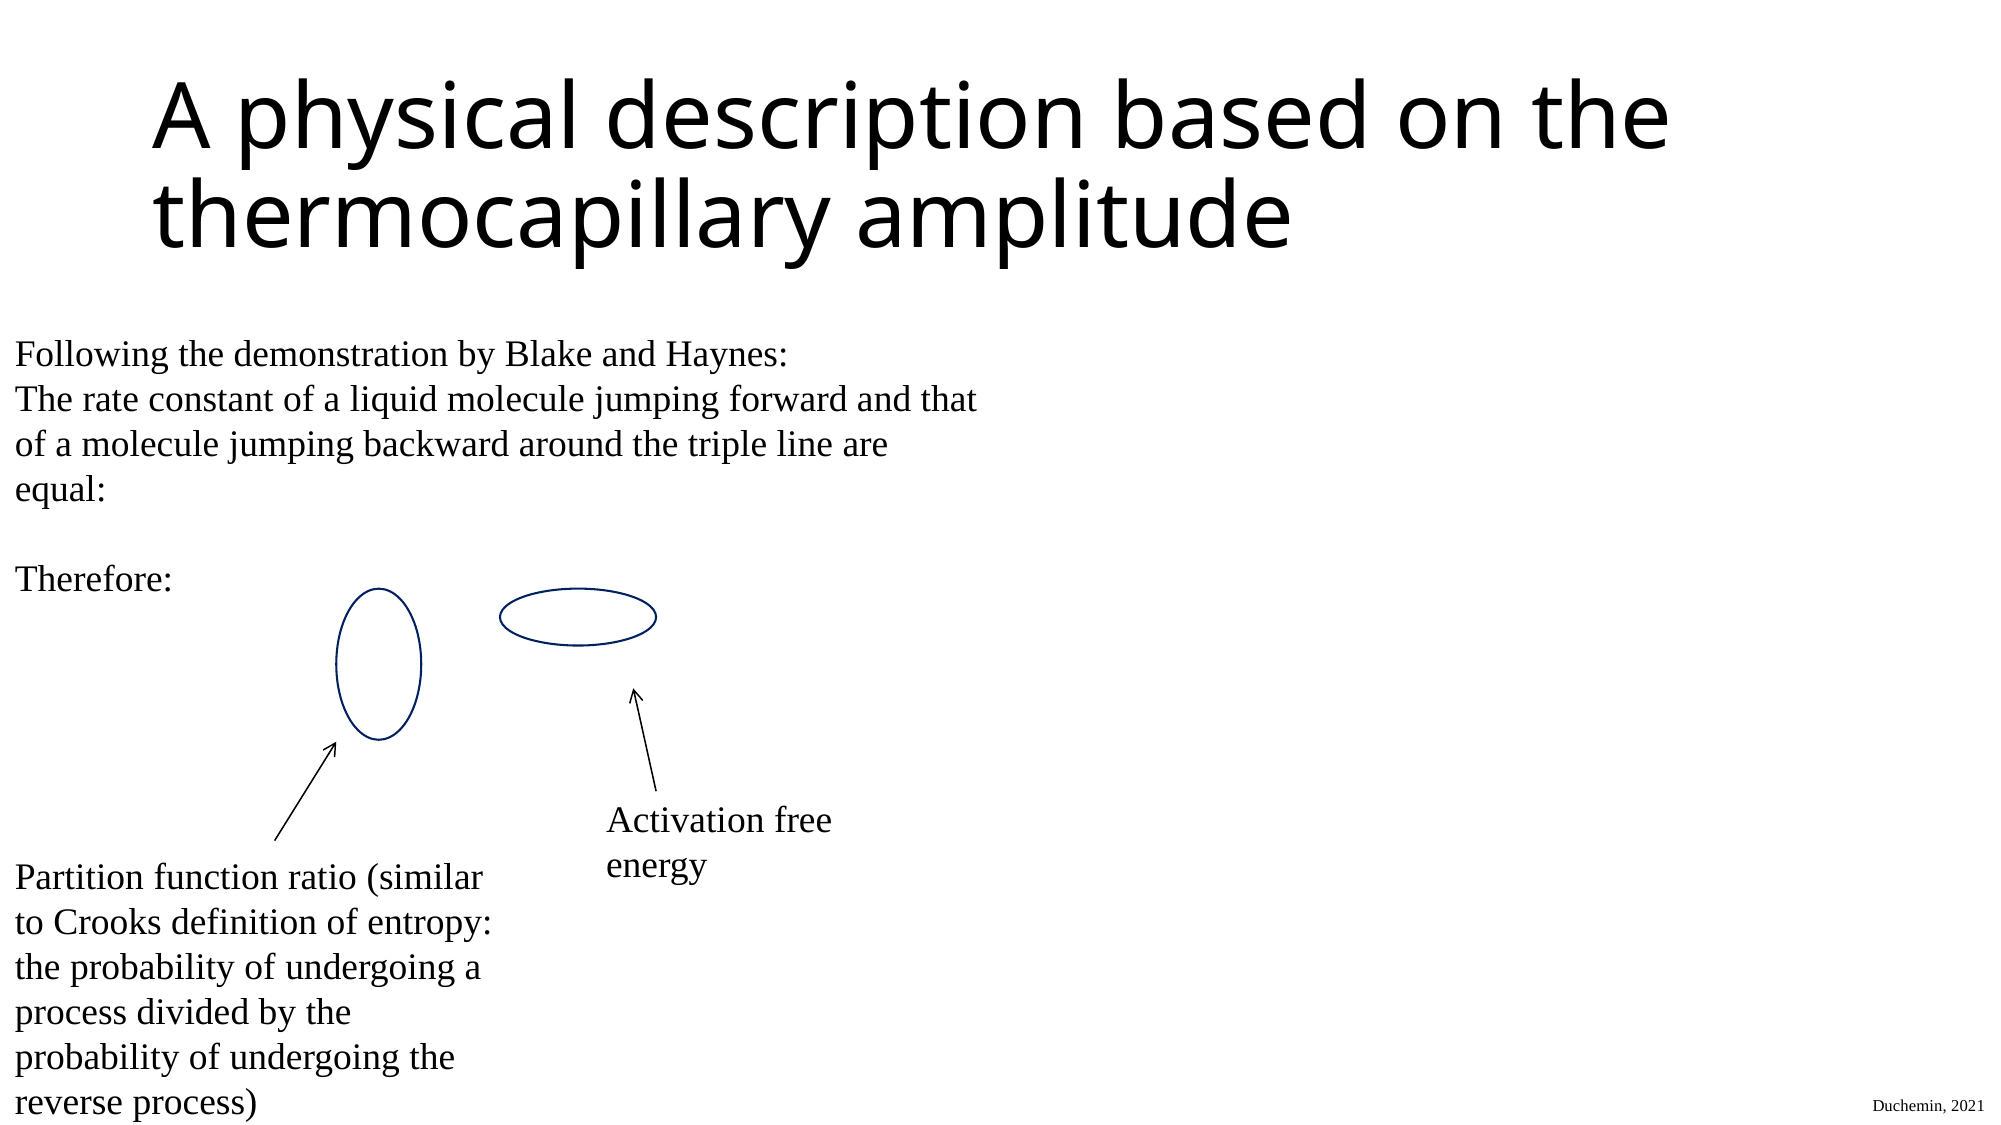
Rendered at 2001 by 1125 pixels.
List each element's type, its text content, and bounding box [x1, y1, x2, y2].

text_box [274, 741, 337, 841]
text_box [633, 688, 657, 792]
text_box Duchemin, 2021 [1824, 1087, 2000, 1123]
title A physical description based on the thermocapillary amplitude [137, 59, 1863, 278]
text_box Partition function ratio (similar to Crooks definition of entropy: the probability of undergoing a process divided by the probability of undergoing the reverse process) [0, 844, 522, 1125]
text_box [335, 587, 423, 741]
text_box Activation free energy [591, 787, 911, 893]
text_box [498, 587, 658, 647]
